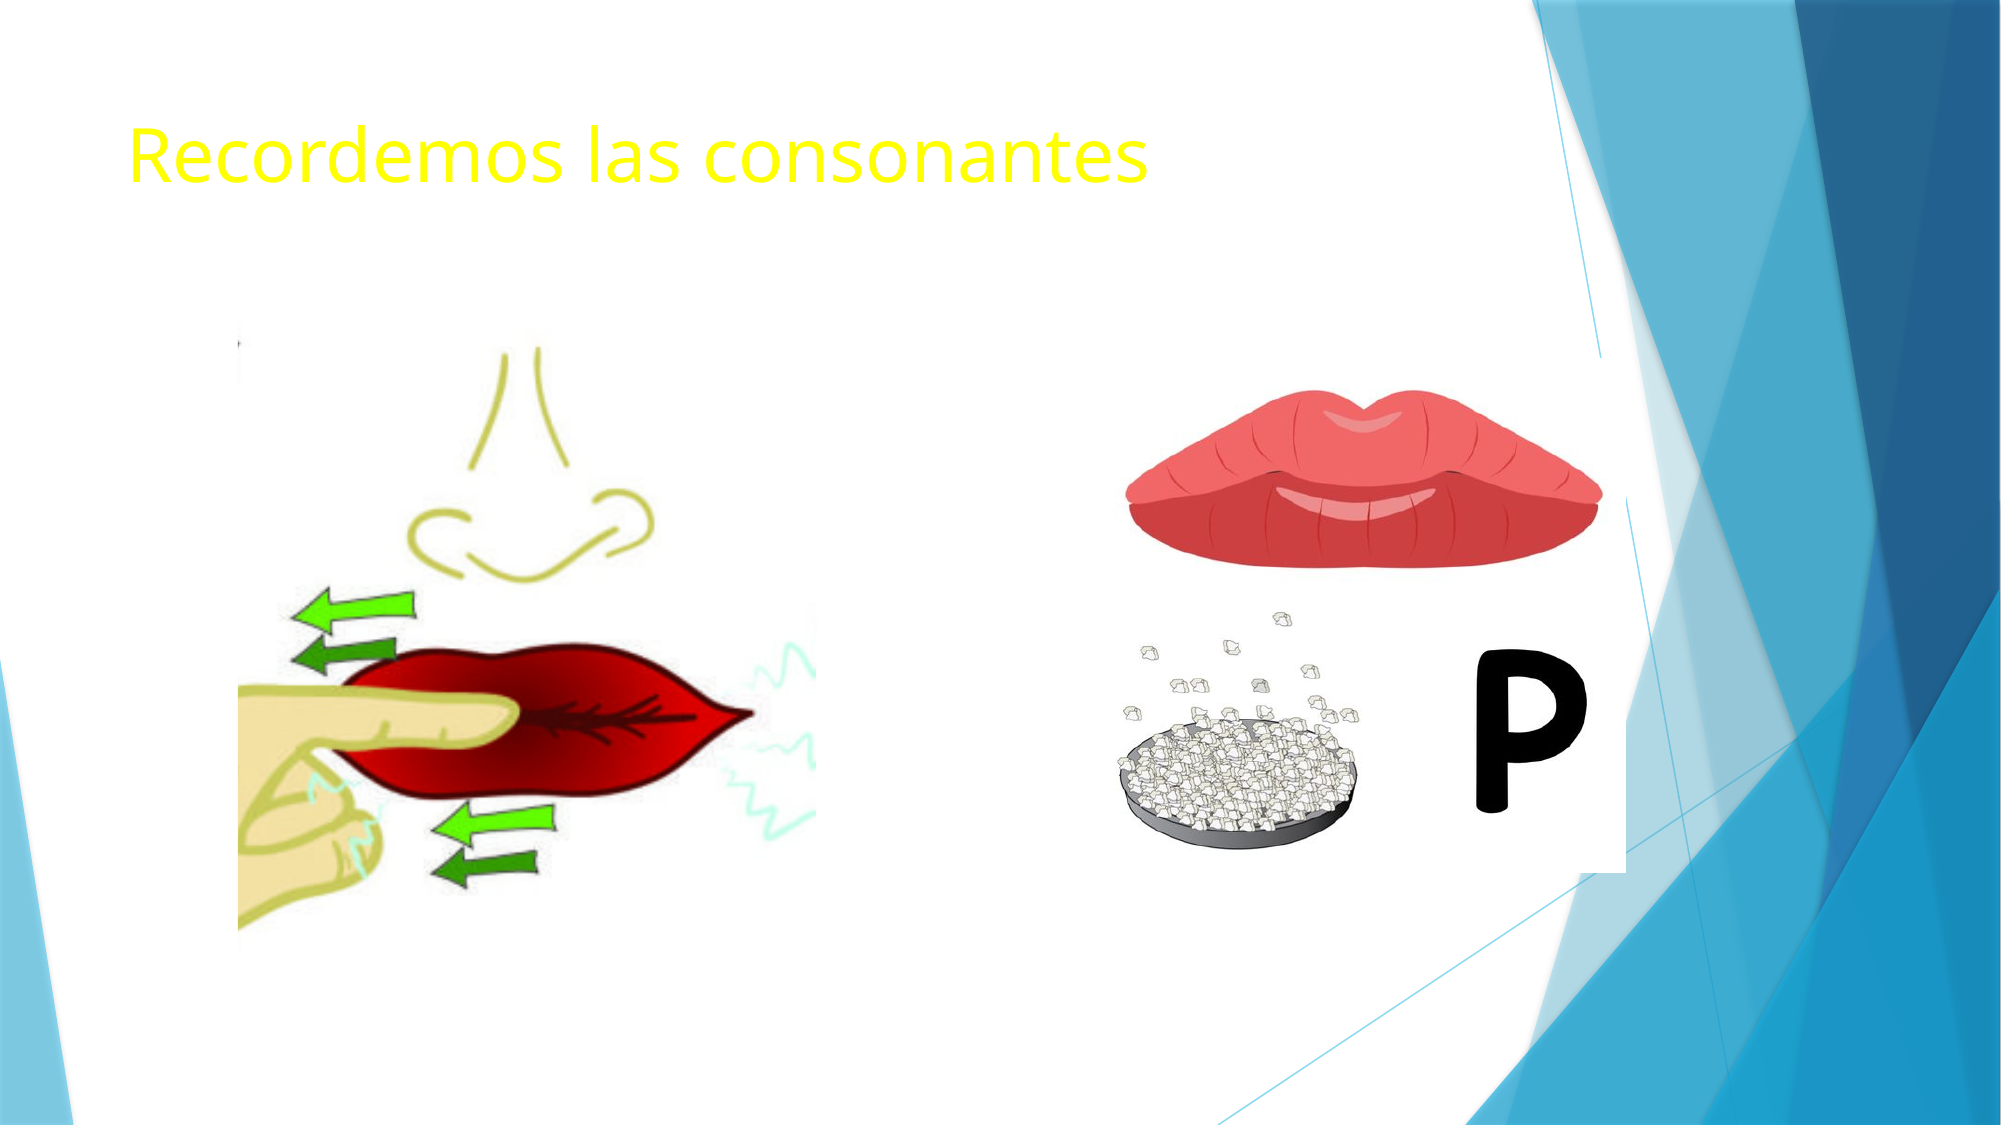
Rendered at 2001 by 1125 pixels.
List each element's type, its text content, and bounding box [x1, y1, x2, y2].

picture [237, 256, 817, 974]
picture [1100, 357, 1627, 873]
title Recordemos las consonantes [111, 99, 1522, 317]
